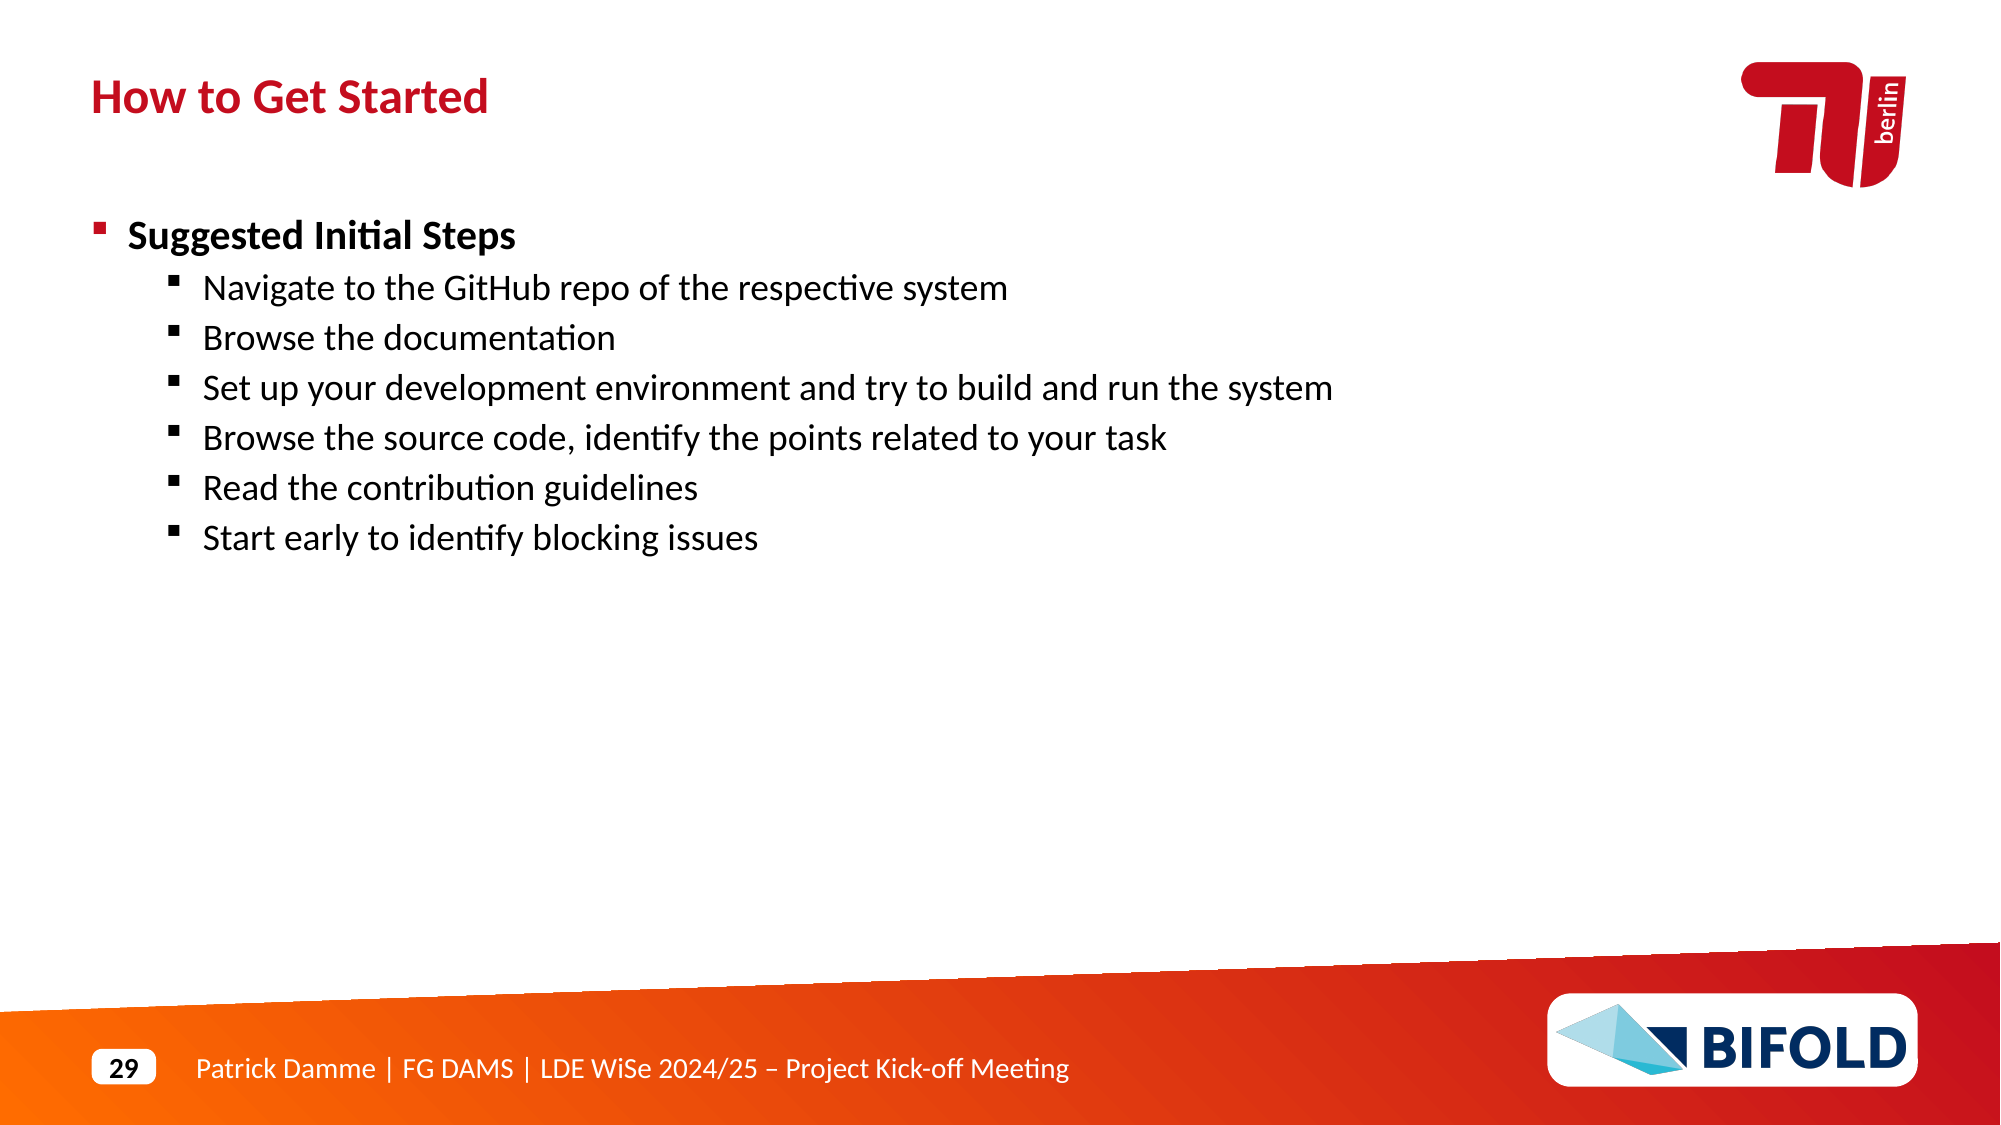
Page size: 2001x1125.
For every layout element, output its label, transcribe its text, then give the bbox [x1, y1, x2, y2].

list Suggested Initial Steps Navigate to the GitHub repo of the respective system Browse the documentation Set up your development environment and try to build and run the system Browse the source code, identify the points related to your task Read the contribution guidelines Start early to identify blocking issues [90, 208, 1908, 948]
picture [1741, 62, 1906, 188]
picture [1556, 1004, 1906, 1075]
list How to Get Started [91, 65, 1455, 183]
